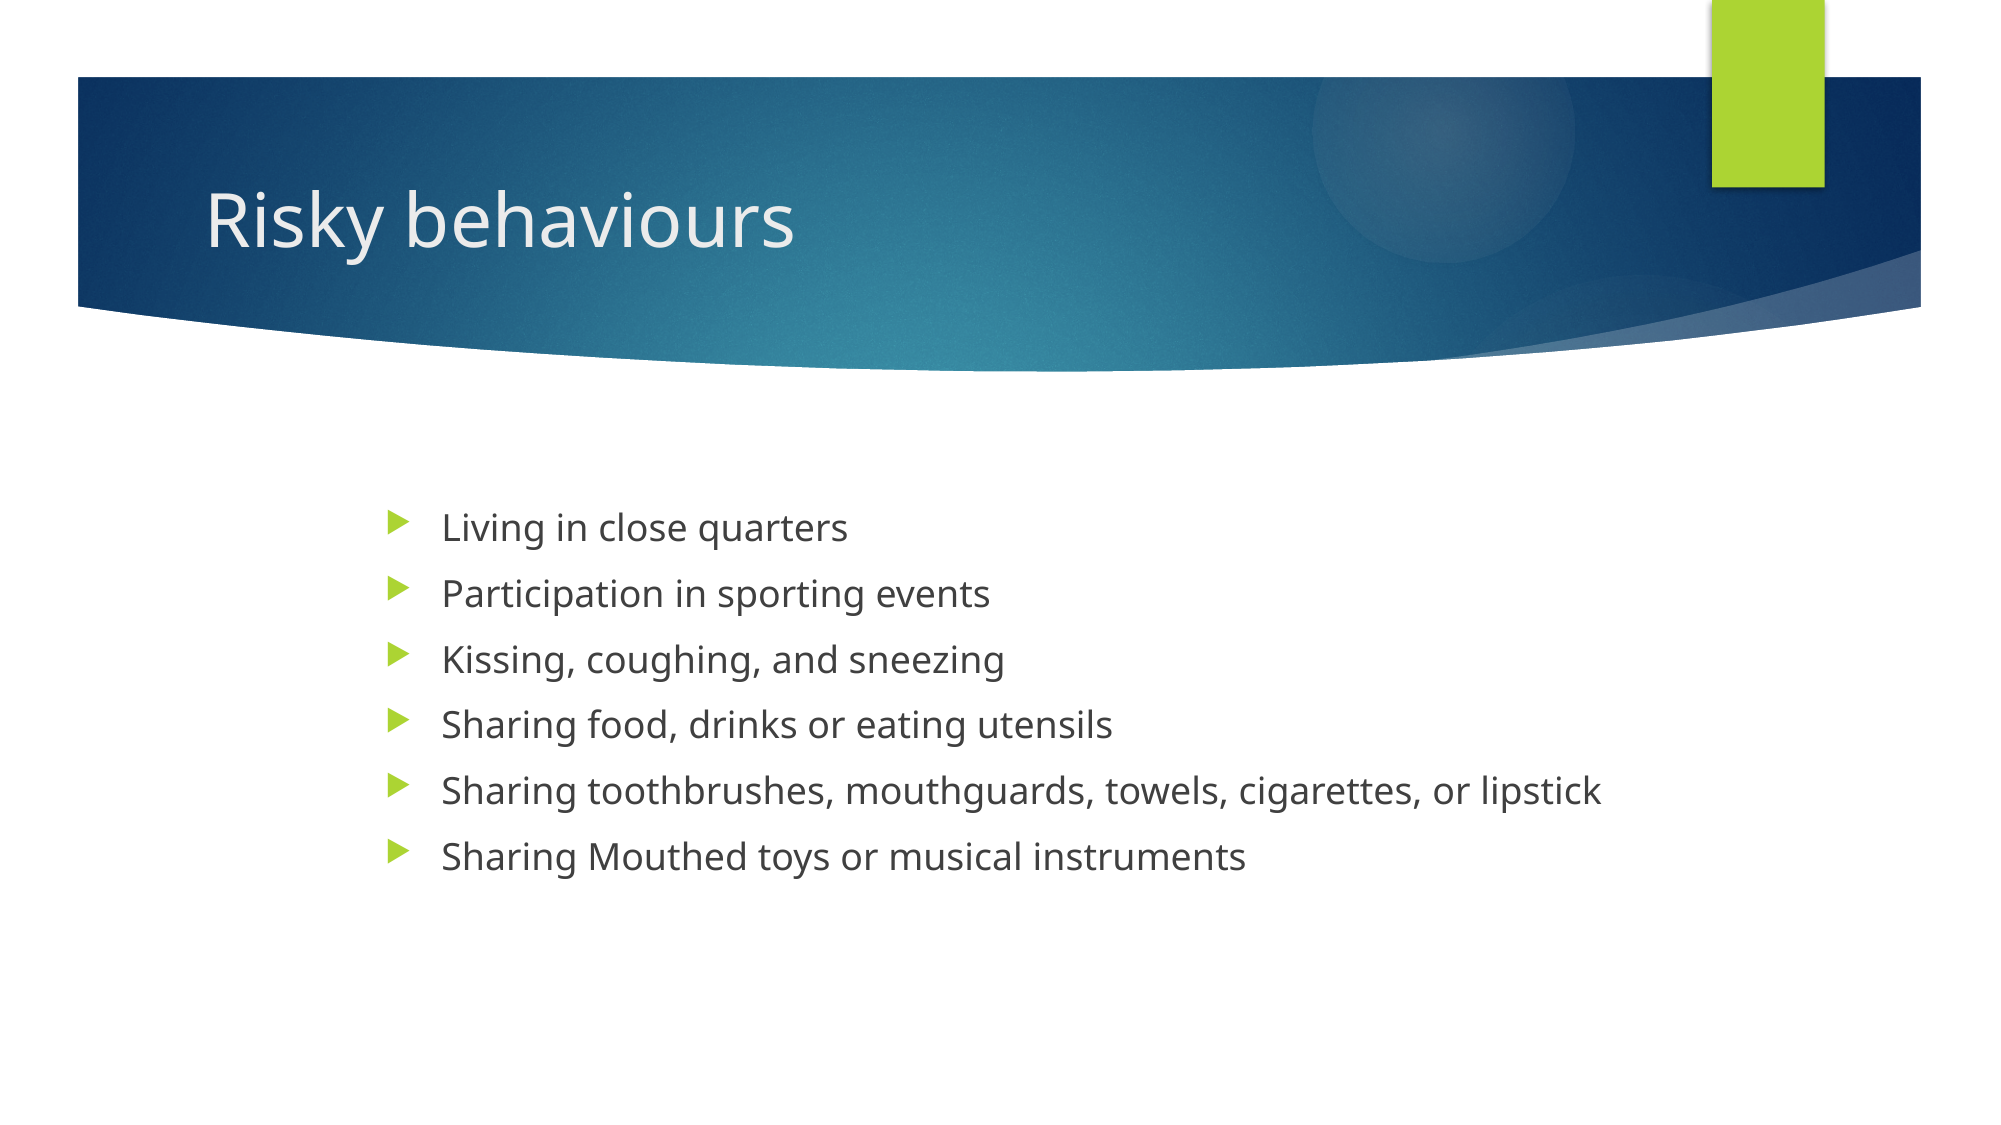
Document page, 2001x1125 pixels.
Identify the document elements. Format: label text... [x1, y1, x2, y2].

list Living in close quarters Participation in sporting events Kissing, coughing, and sneezing Sharing food, drinks or eating utensils Sharing toothbrushes, mouthguards, towels, cigarettes, or lipstick Sharing Mouthed toys or musical instruments [370, 496, 1630, 966]
title Risky behaviours [189, 159, 1627, 276]
